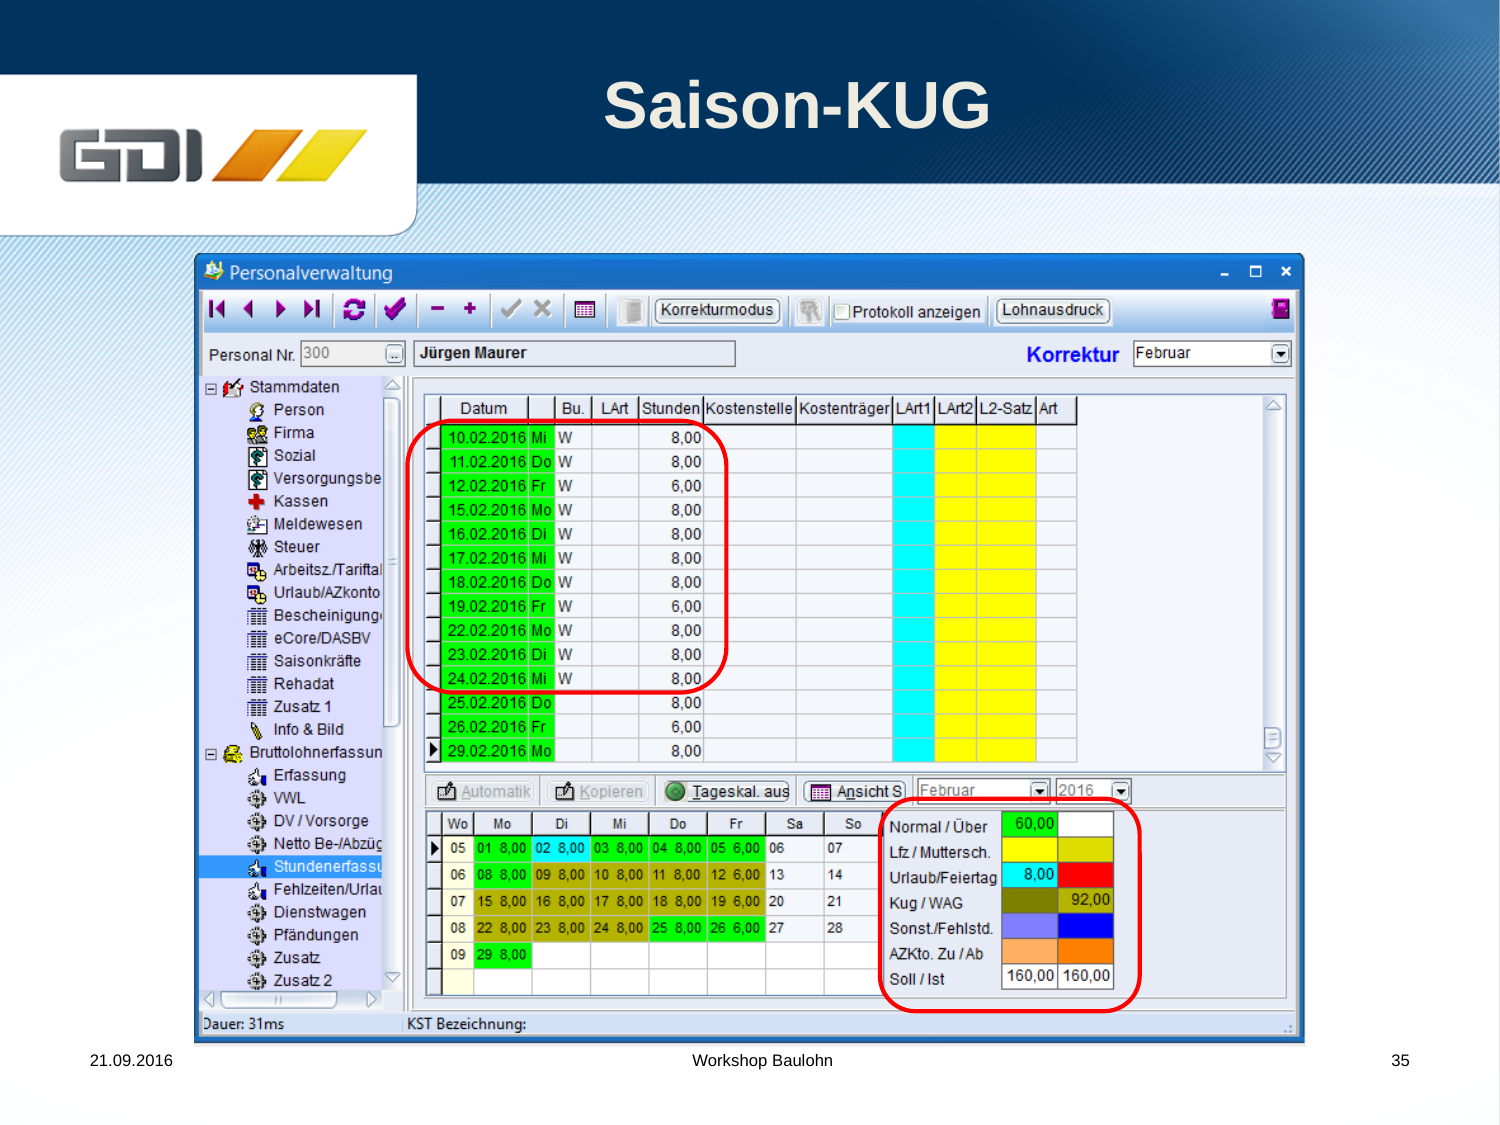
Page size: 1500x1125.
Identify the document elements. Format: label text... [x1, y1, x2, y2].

footer Workshop Baulohn [525, 1055, 1001, 1103]
picture [0, 0, 1500, 1125]
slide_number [75, 1042, 425, 1103]
slide_number 35 [1074, 1042, 1425, 1103]
text_box Saison-KUG [589, 54, 1009, 150]
